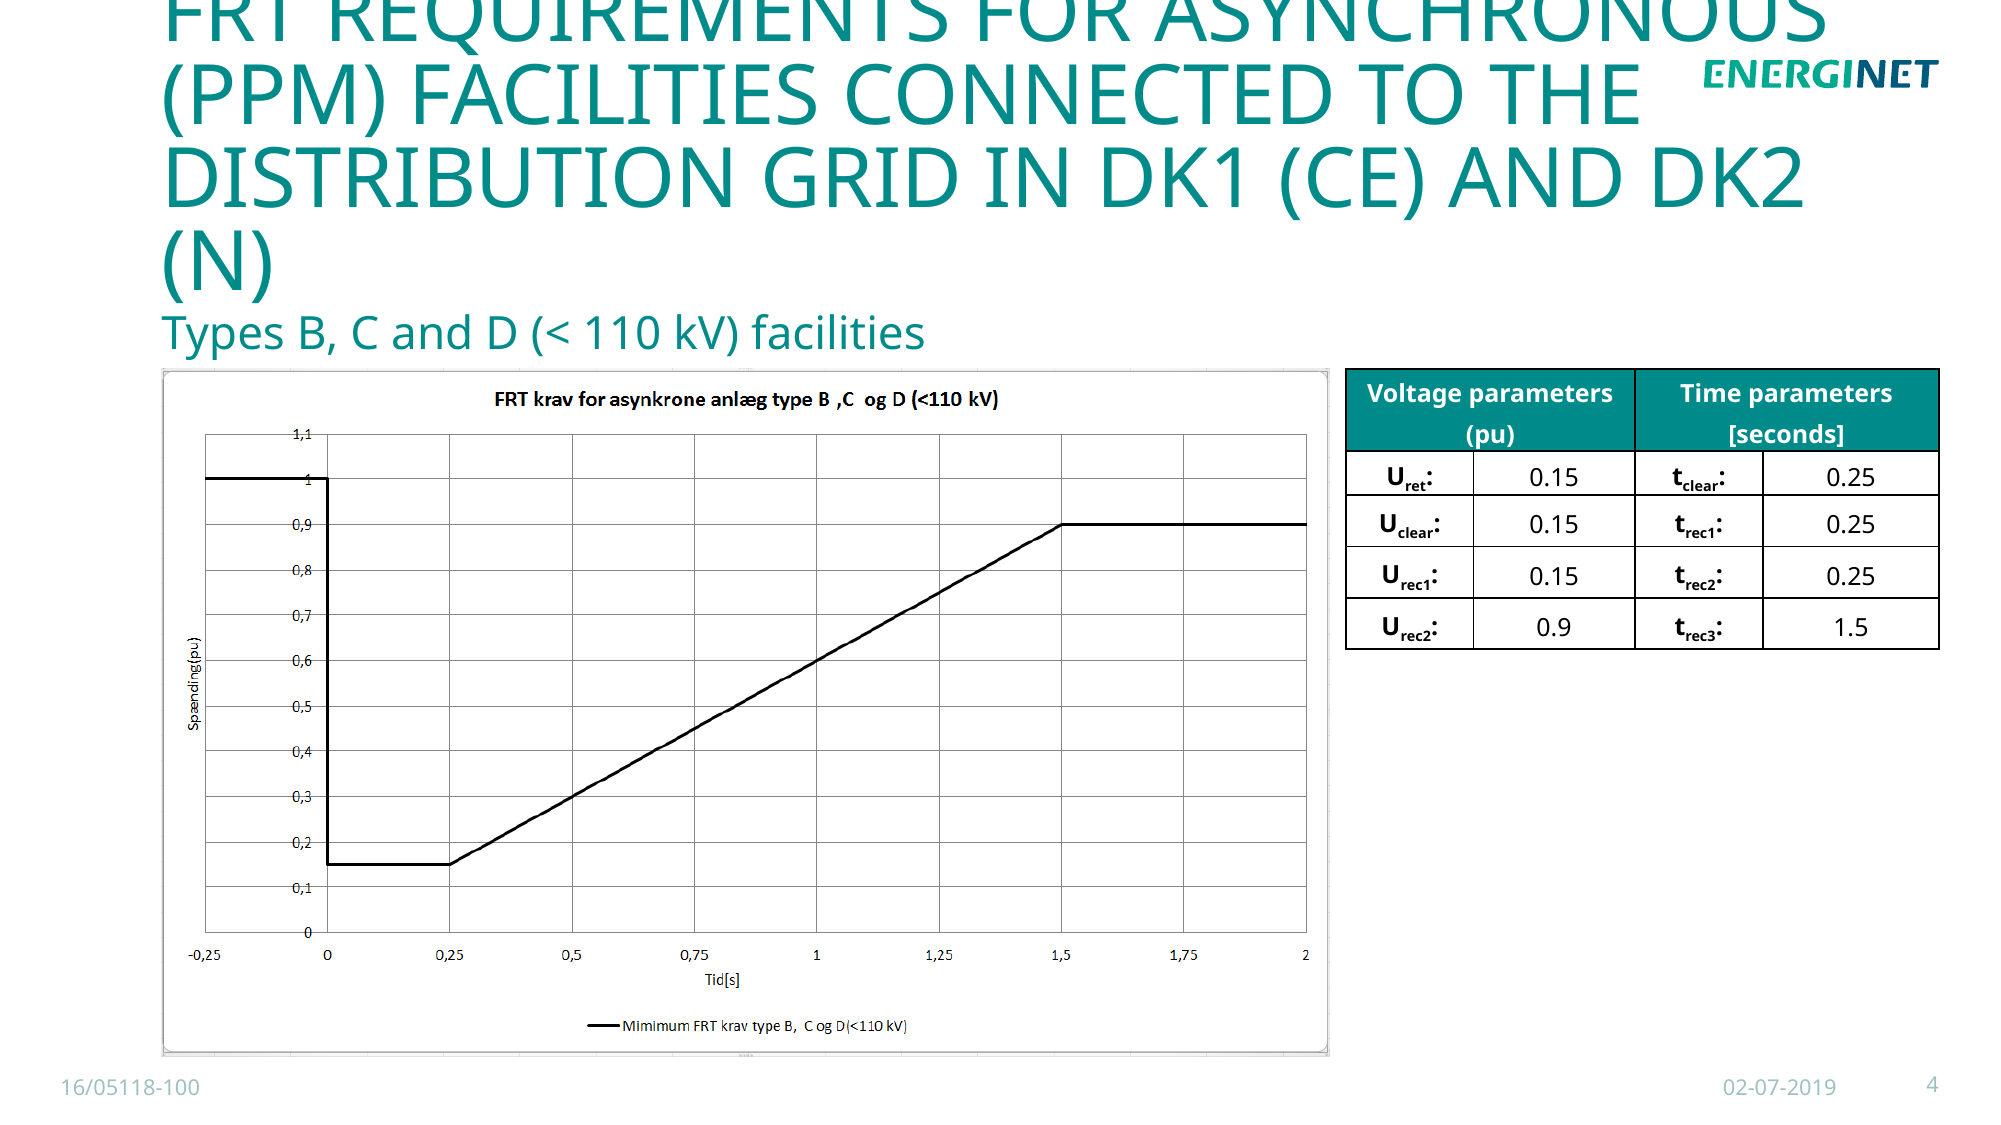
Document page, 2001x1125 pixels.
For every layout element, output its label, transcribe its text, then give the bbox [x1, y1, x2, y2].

table_cell 0.25 [1764, 452, 1938, 494]
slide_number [1428, 1070, 1837, 1100]
text_box FRT requirements for asynchronous (PPM) facilities connected to the distribution grid in DK1 (CE) and DK2 (N) [161, 190, 1899, 308]
table_cell 0.25 [1764, 496, 1938, 546]
table_cell Urec2: [1347, 599, 1473, 648]
footer 16/05118-100 [60, 1070, 1403, 1100]
table_header Voltage parameters (pu) [1347, 370, 1634, 450]
table_cell 0.15 [1474, 452, 1634, 494]
table_cell trec1: [1636, 496, 1762, 546]
table_cell tclear: [1636, 452, 1762, 494]
table_cell 0.15 [1474, 547, 1634, 597]
table_cell Uclear: [1347, 496, 1473, 546]
table_cell 1.5 [1764, 599, 1938, 648]
table_cell trec3: [1636, 599, 1762, 648]
picture [161, 368, 1330, 1057]
table_cell 0.15 [1474, 496, 1634, 546]
text_box Types B, C and D (< 110 kV) facilities [161, 309, 1837, 429]
table_header Time parameters [seconds] [1636, 370, 1938, 450]
table_cell trec2: [1636, 547, 1762, 597]
table_cell Urec1: [1347, 547, 1473, 597]
table_cell Uret: [1347, 452, 1473, 494]
slide_number 4 [1838, 1070, 1939, 1100]
table_cell 0.9 [1474, 599, 1634, 648]
table_cell 0.25 [1764, 547, 1938, 597]
